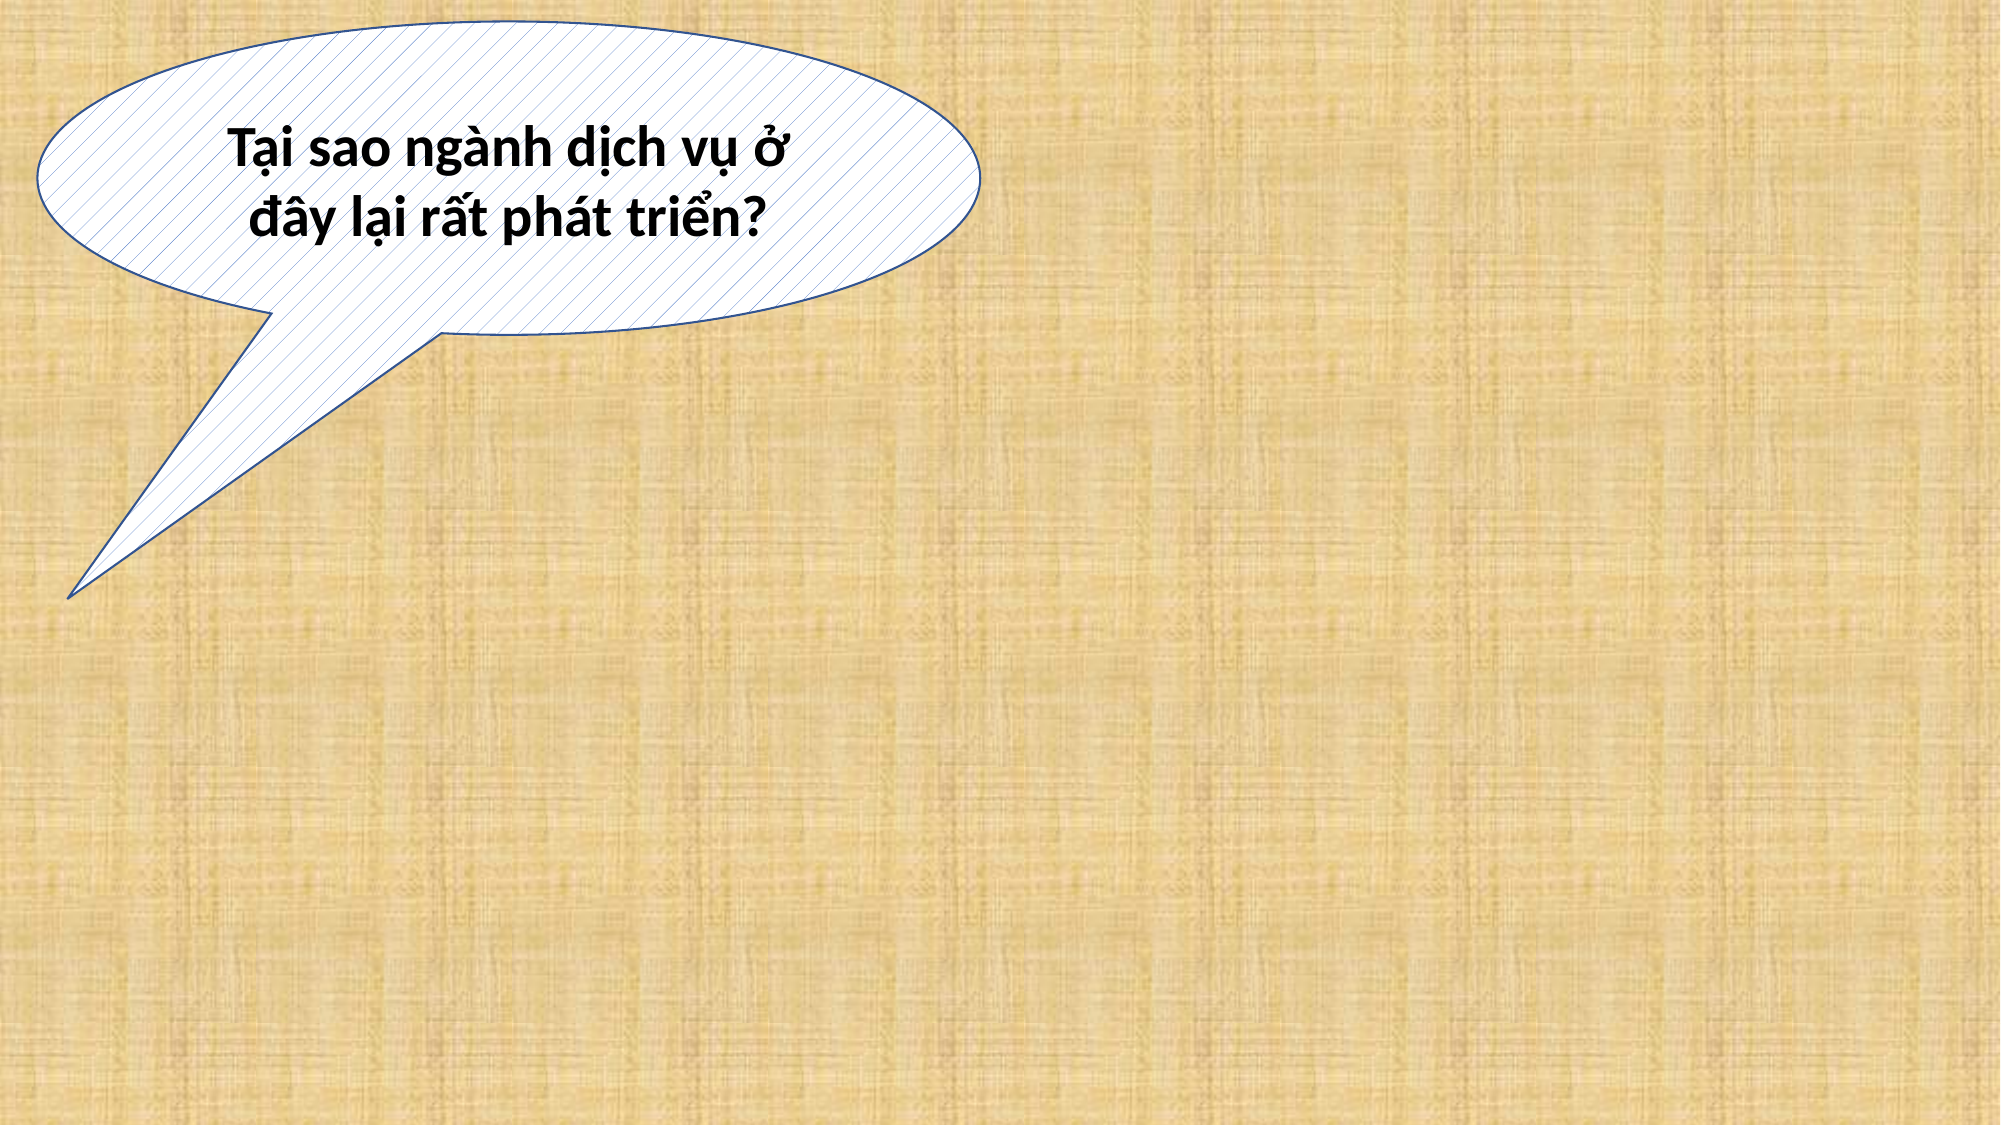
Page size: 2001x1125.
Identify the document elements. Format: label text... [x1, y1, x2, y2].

text_box Tại sao ngành dịch vụ ở đây lại rất phát triển? [36, 20, 982, 600]
picture [0, 0, 2001, 1125]
